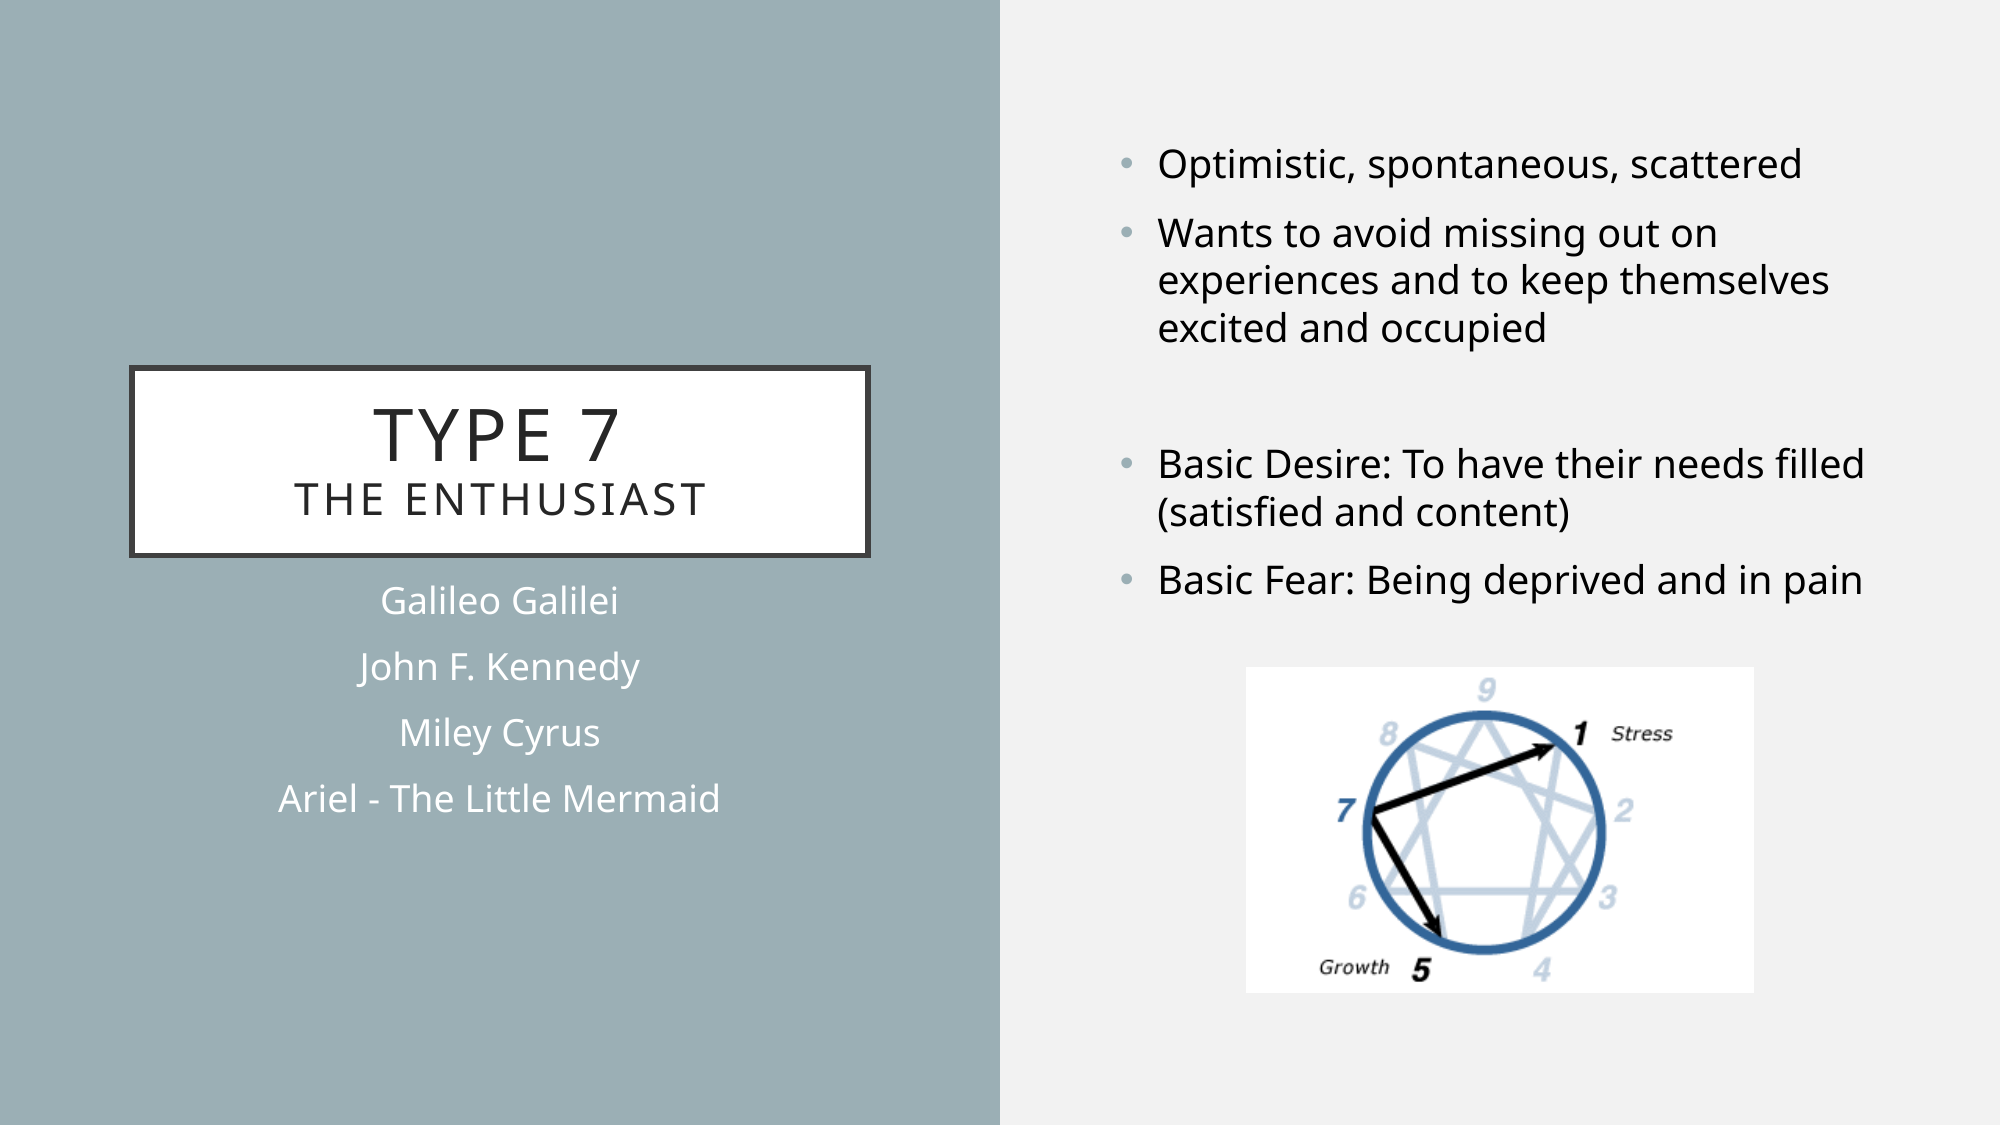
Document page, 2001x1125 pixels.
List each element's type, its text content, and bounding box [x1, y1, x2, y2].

picture [1246, 667, 1754, 993]
title Type 7 The Enthusiast [129, 365, 871, 558]
list Optimistic, spontaneous, scattered Wants to avoid missing out on experiences and to keep themselves excited and occupied Basic Desire: To have their needs filled (satisfied and content) Basic Fear: Being deprived and in pain [1104, 131, 1895, 993]
list Galileo Galilei John F. Kennedy Miley Cyrus Ariel - The Little Mermaid [188, 569, 812, 930]
